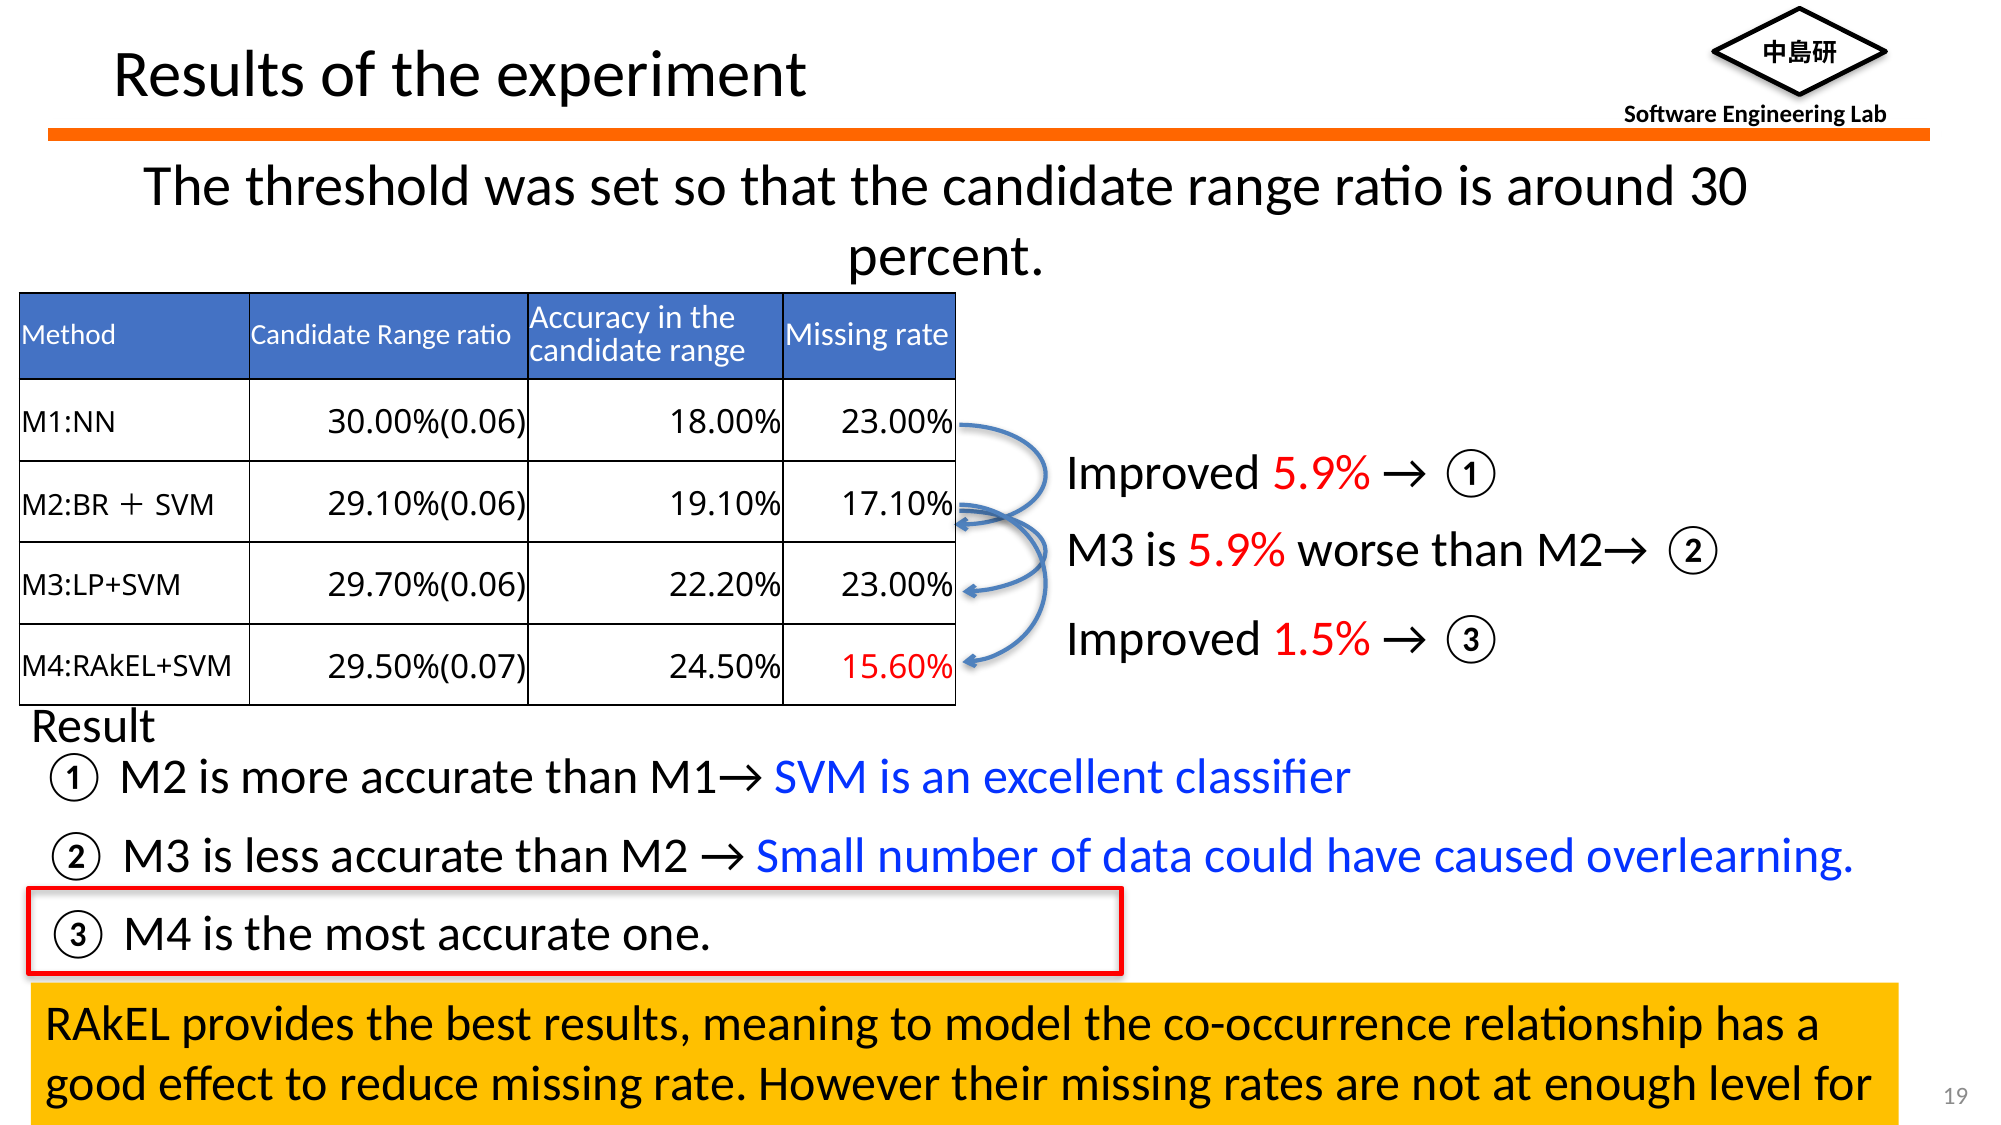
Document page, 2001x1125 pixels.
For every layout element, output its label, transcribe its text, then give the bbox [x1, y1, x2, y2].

table_cell 17.10% [784, 462, 867, 541]
text_box Result [16, 684, 172, 760]
text_box The threshold was set so that the candidate range ratio is around 30 percent. [17, 165, 1876, 270]
text_box RAkEL provides the best results, meaning to model the co-occurrence relationship has a good effect to reduce missing rate. However their missing rates are not at enough level for the practical use. [30, 982, 1899, 1125]
table_header Missing rate [784, 294, 955, 378]
table_cell 29.50%(0.07) [250, 625, 527, 704]
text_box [872, 424, 1524, 504]
text_box ① M2 is more accurate than M1→ SVM is an excellent classifier [20, 722, 1924, 825]
table_cell M2:BR＋SVM [20, 462, 249, 541]
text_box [872, 504, 2000, 674]
text_box [28, 892, 1122, 974]
table_cell 30.00%(0.06) [250, 380, 527, 460]
slide_number 19 [1899, 1065, 1984, 1125]
table_header Method [20, 294, 249, 378]
table_cell 22.20% [529, 543, 782, 623]
table_cell 24.50% [529, 625, 782, 704]
table_cell 29.10%(0.06) [250, 462, 527, 541]
title Results of the experiment [98, 5, 1608, 135]
table_cell 15.60% [784, 625, 955, 704]
table_header Accuracy in the candidate range [529, 294, 782, 378]
table_cell 19.10% [529, 462, 782, 541]
table_cell 23.00% [784, 380, 955, 460]
text_box ② M3 is less accurate than M2 → Small number of data could have caused overlearning. [28, 807, 1897, 892]
table_cell M4:RAkEL+SVM [20, 625, 249, 704]
table_cell 23.00% [784, 543, 867, 623]
table_cell M3:LP+SVM [20, 543, 249, 623]
table_cell 29.70%(0.06) [250, 543, 527, 623]
table_cell 18.00% [529, 380, 782, 460]
table_header Candidate Range ratio [250, 294, 527, 378]
table_cell M1:NN [20, 380, 249, 460]
text_box ③ M4 is the most accurate one. [30, 892, 1097, 968]
